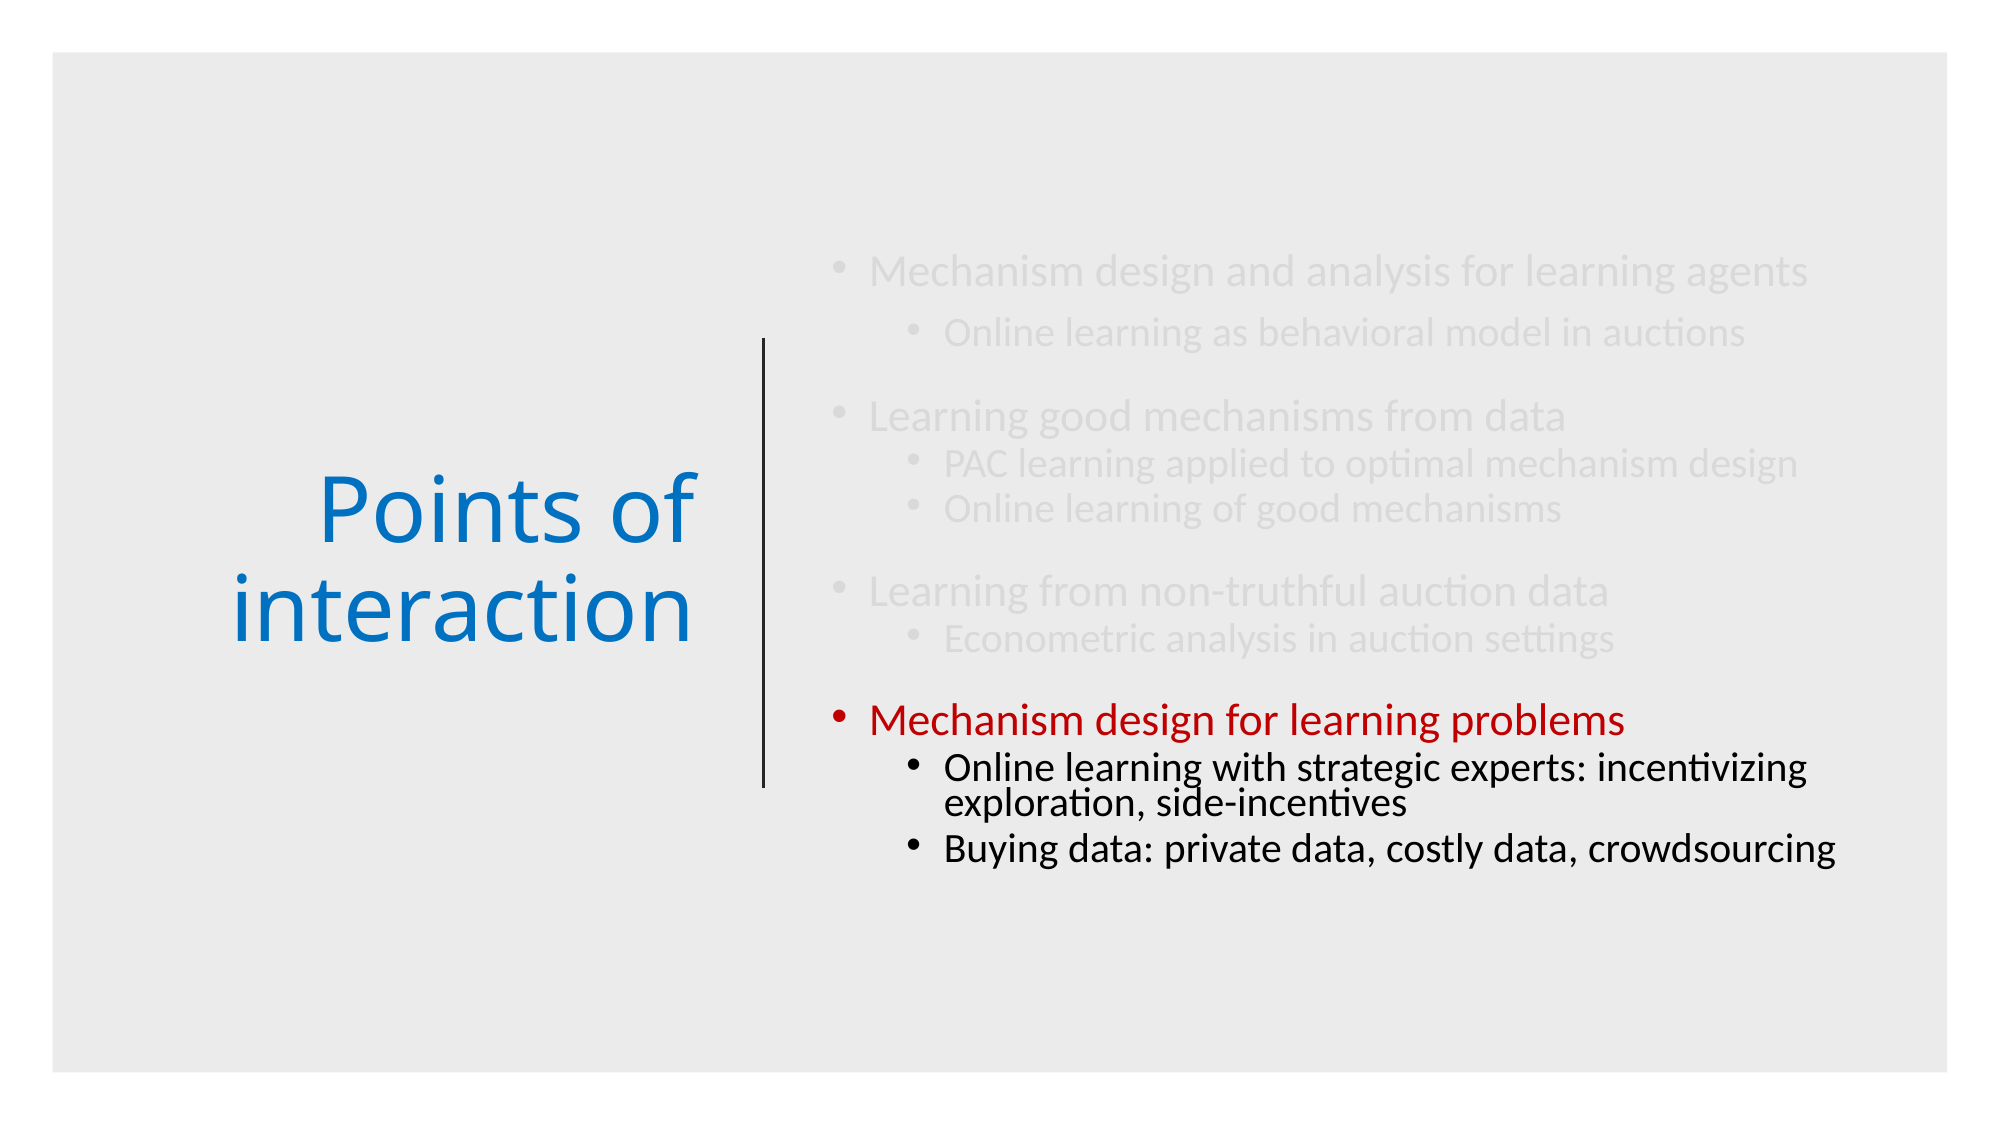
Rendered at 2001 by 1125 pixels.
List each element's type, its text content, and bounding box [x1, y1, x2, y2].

text_box [52, 51, 1948, 1073]
list Mechanism design and analysis for learning agents Online learning as behavioral model in auctions Learning good mechanisms from data PAC learning applied to optimal mechanism design Online learning of good mechanisms Learning from non-truthful auction data Econometric analysis in auction settings Mechanism design for learning problems Online learning with strategic experts: incentivizing exploration, side-incentives Buying data: private data, costly data, crowdsourcing [816, 158, 1863, 967]
title Points of interaction [137, 158, 711, 967]
